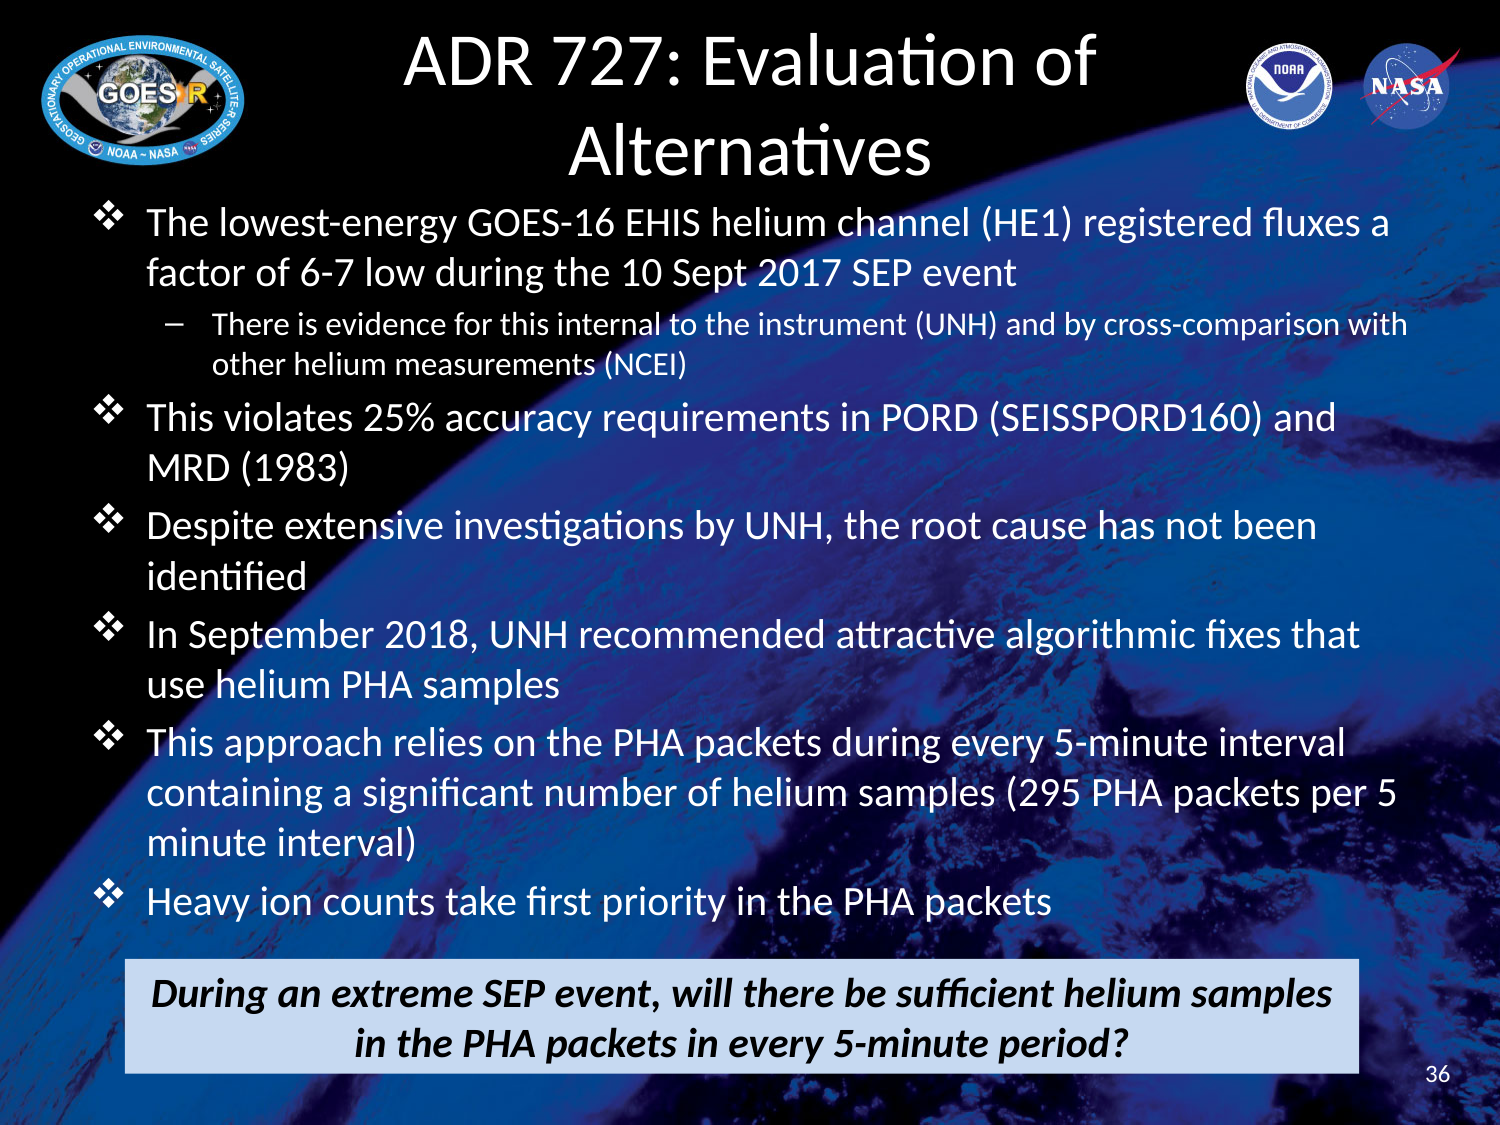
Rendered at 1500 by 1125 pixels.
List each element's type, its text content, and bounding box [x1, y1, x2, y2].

picture [0, 0, 1500, 1125]
slide_number 36 [1353, 1042, 1466, 1103]
list The lowest-energy GOES-16 EHIS helium channel (HE1) registered fluxes a factor of 6-7 low during the 10 Sept 2017 SEP event There is evidence for this internal to the instrument (UNH) and by cross-comparison with other helium measurements (NCEI) This violates 25% accuracy requirements in PORD (SEISSPORD160) and MRD (1983) Despite extensive investigations by UNH, the root cause has not been identified In September 2018, UNH recommended attractive algorithmic fixes that use helium PHA samples This approach relies on the PHA packets during every 5-minute interval containing a significant number of helium samples (295 PHA packets per 5 minute interval) Heavy ion counts take first priority in the PHA packets [75, 187, 1425, 939]
text_box During an extreme SEP event, will there be sufficient helium samples in the PHA packets in every 5-minute period? [124, 958, 1360, 1074]
title ADR 727: Evaluation of Alternatives [225, 21, 1277, 180]
